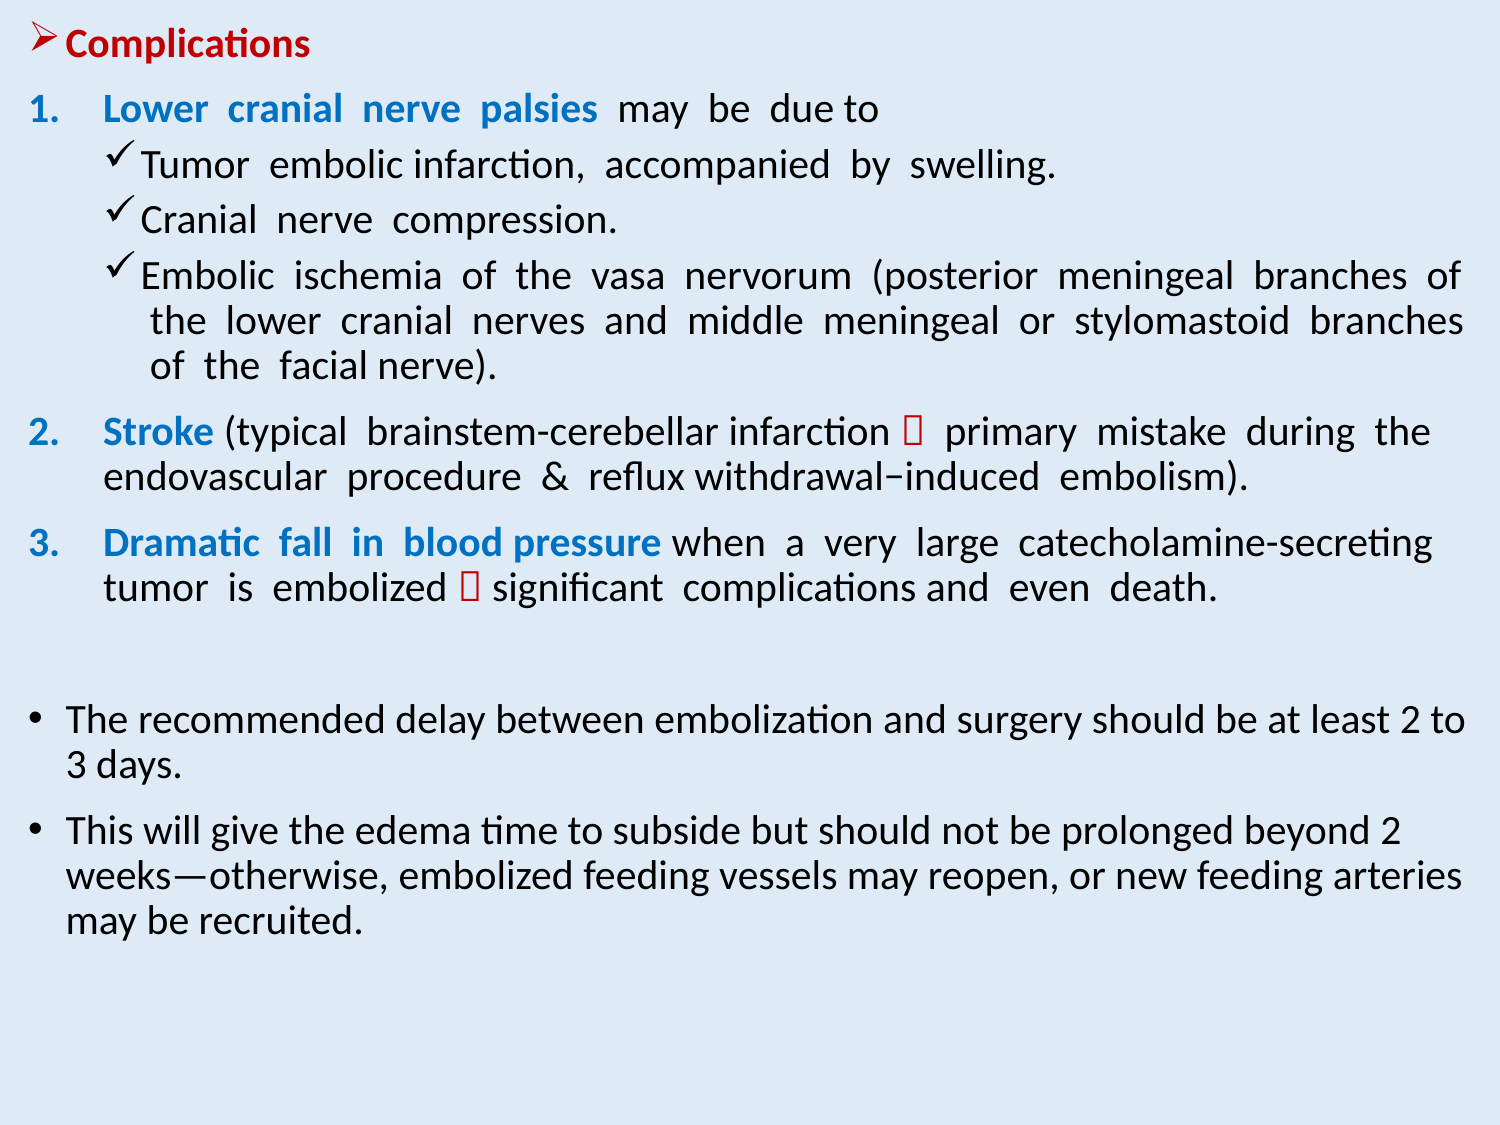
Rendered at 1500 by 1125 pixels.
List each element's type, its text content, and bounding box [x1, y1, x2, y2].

list Complications Lower cranial nerve palsies may be due to Tumor embolic infarction, accompanied by swelling. Cranial nerve compression. Embolic ischemia of the vasa nervorum (posterior meningeal branches of the lower cranial nerves and middle meningeal or stylomastoid branches of the facial nerve). Stroke (typical brainstem-cerebellar infarction  primary mistake during the endovascular procedure & reflux withdrawal−induced embolism). Dramatic fall in blood pressure when a very large catecholamine-secreting tumor is embolized  significant complications and even death. The recommended delay between embolization and surgery should be at least 2 to 3 days. This will give the edema time to subside but should not be prolonged beyond 2 weeks—otherwise, embolized feeding vessels may reopen, or new feeding arteries may be recruited. [13, 13, 1487, 1112]
